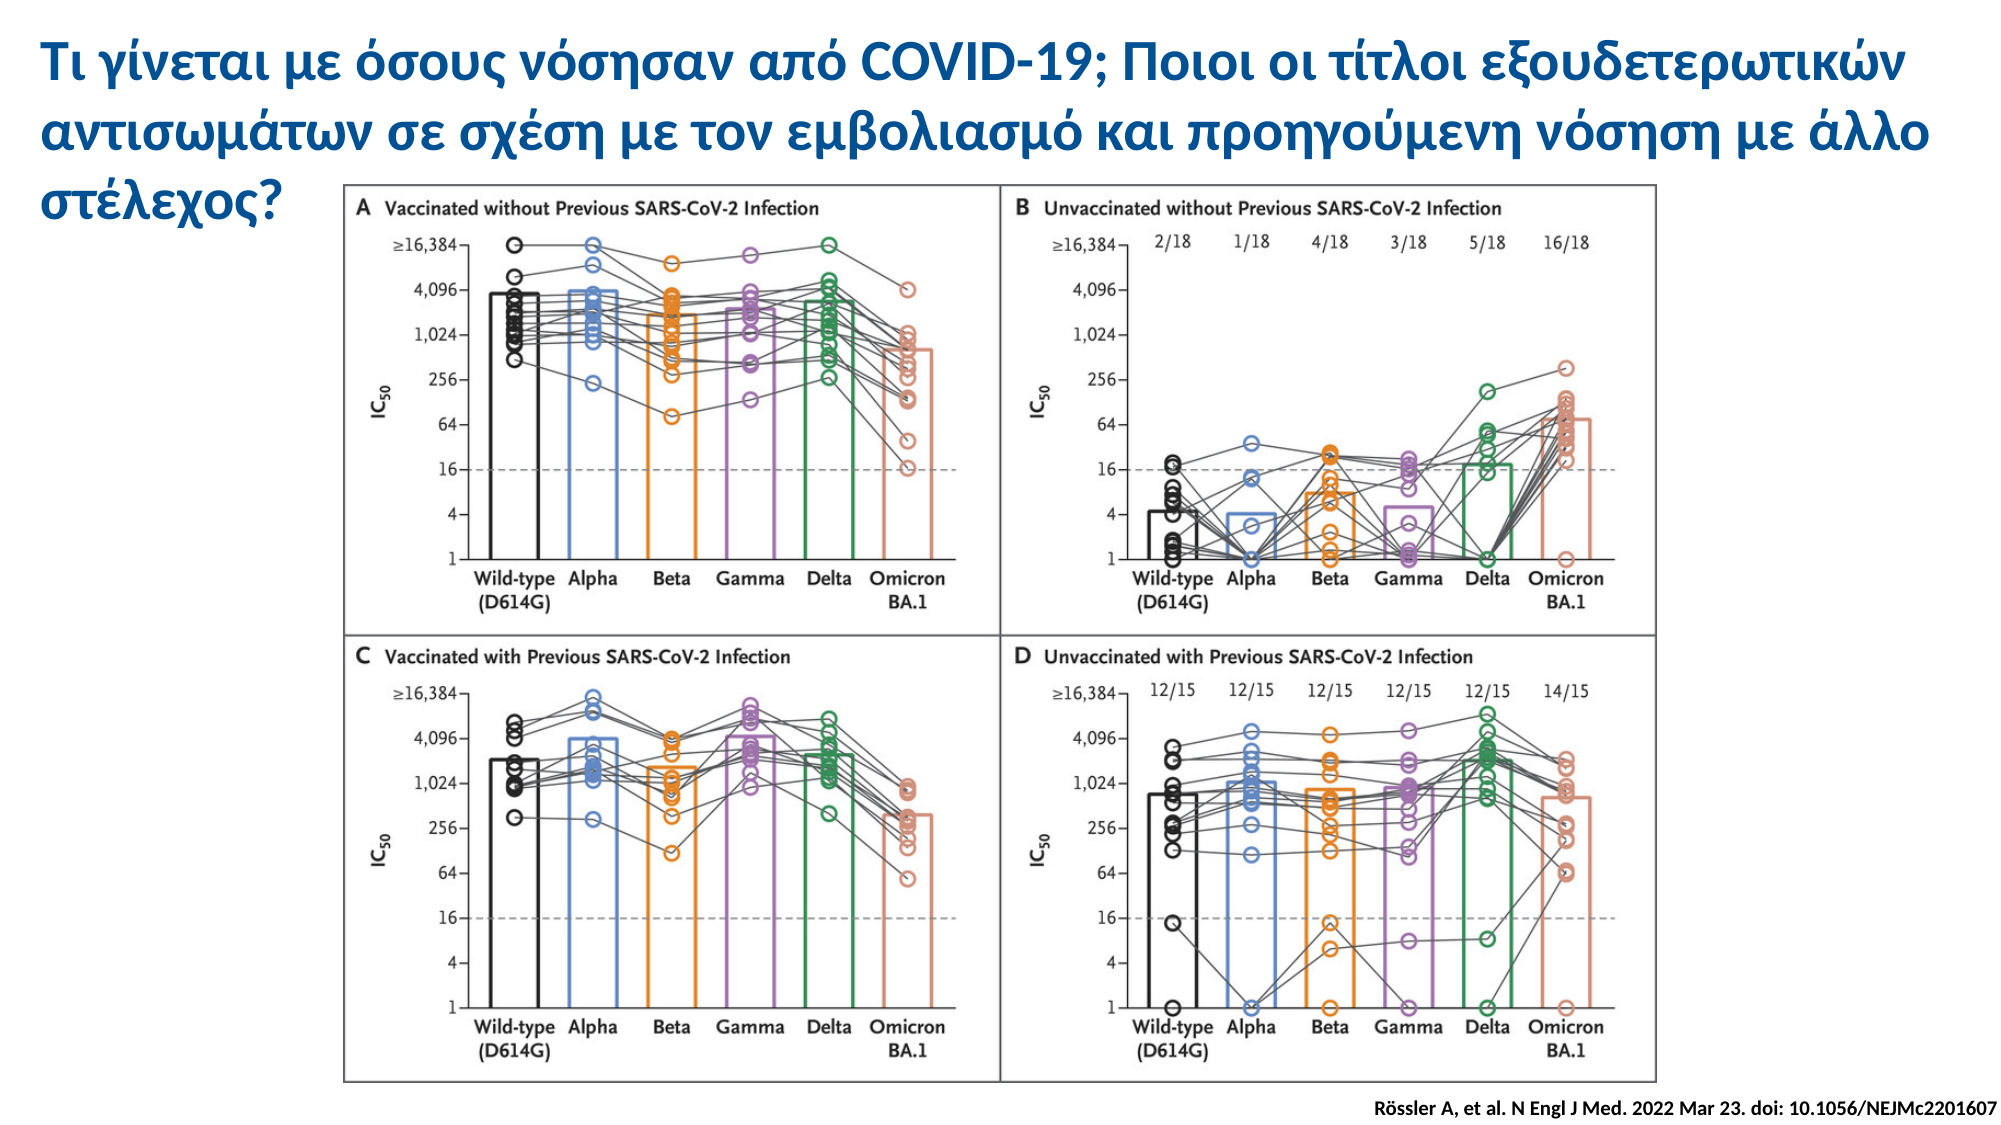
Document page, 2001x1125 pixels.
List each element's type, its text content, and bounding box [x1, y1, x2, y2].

text_box Rössler Α, et al. N Engl J Med. 2022 Mar 23. doi: 10.1056/NEJMc2201607 [1006, 1086, 2000, 1125]
picture [342, 184, 1657, 1083]
text_box Tι γίνεται με όσους νόσησαν από COVID-19; Ποιοι οι τίτλοι εξουδετερωτικών αντισωμάτων σε σχέση με τον εμβολιασμό και προηγούμενη νόσηση με άλλο στέλεχος? [40, 21, 2000, 184]
